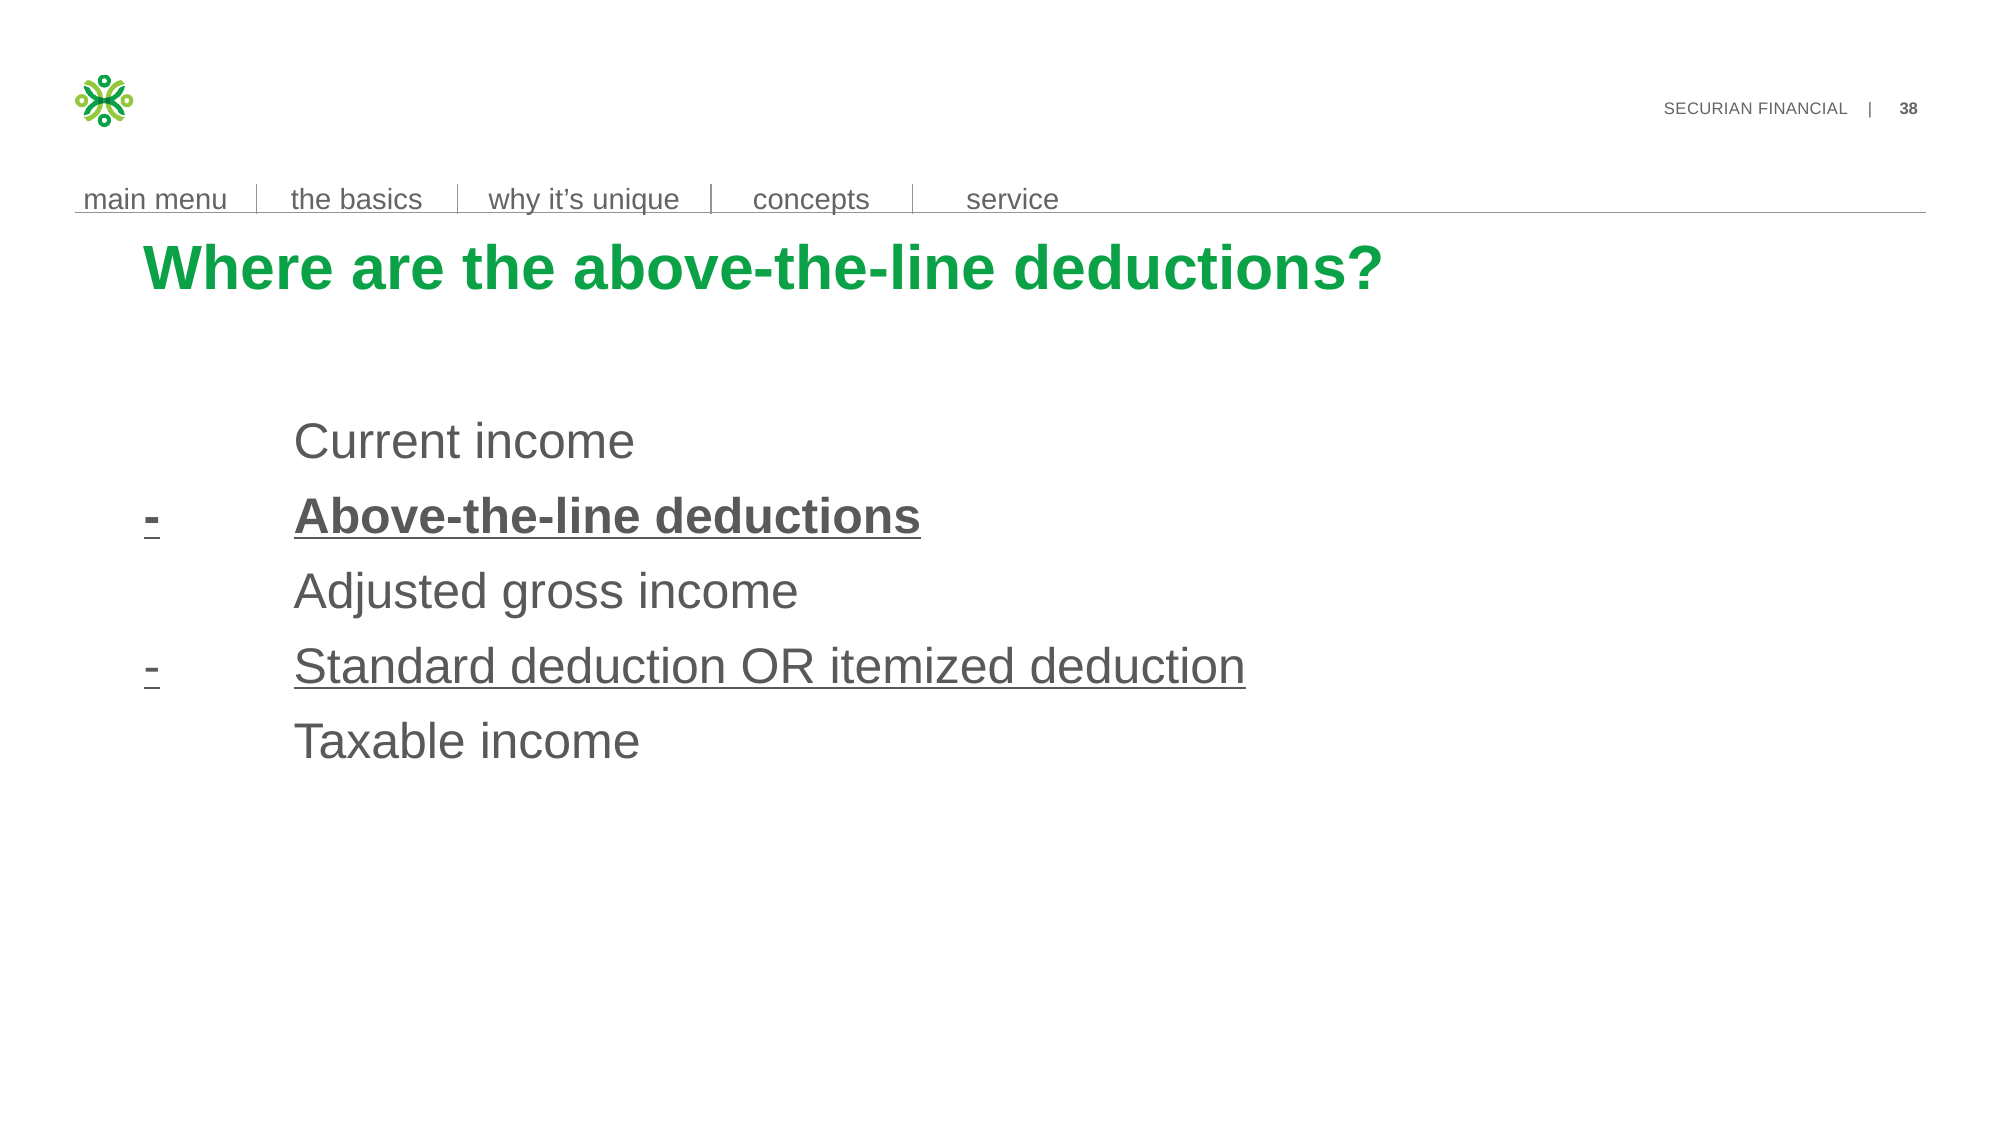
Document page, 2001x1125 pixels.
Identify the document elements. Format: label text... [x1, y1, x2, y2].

list Current income - Above-the-line deductions Adjusted gross income - Standard deduction OR itemized deduction Taxable income [143, 414, 1844, 862]
title Where are the above-the-line deductions? [143, 237, 1844, 395]
picture [75, 75, 138, 130]
